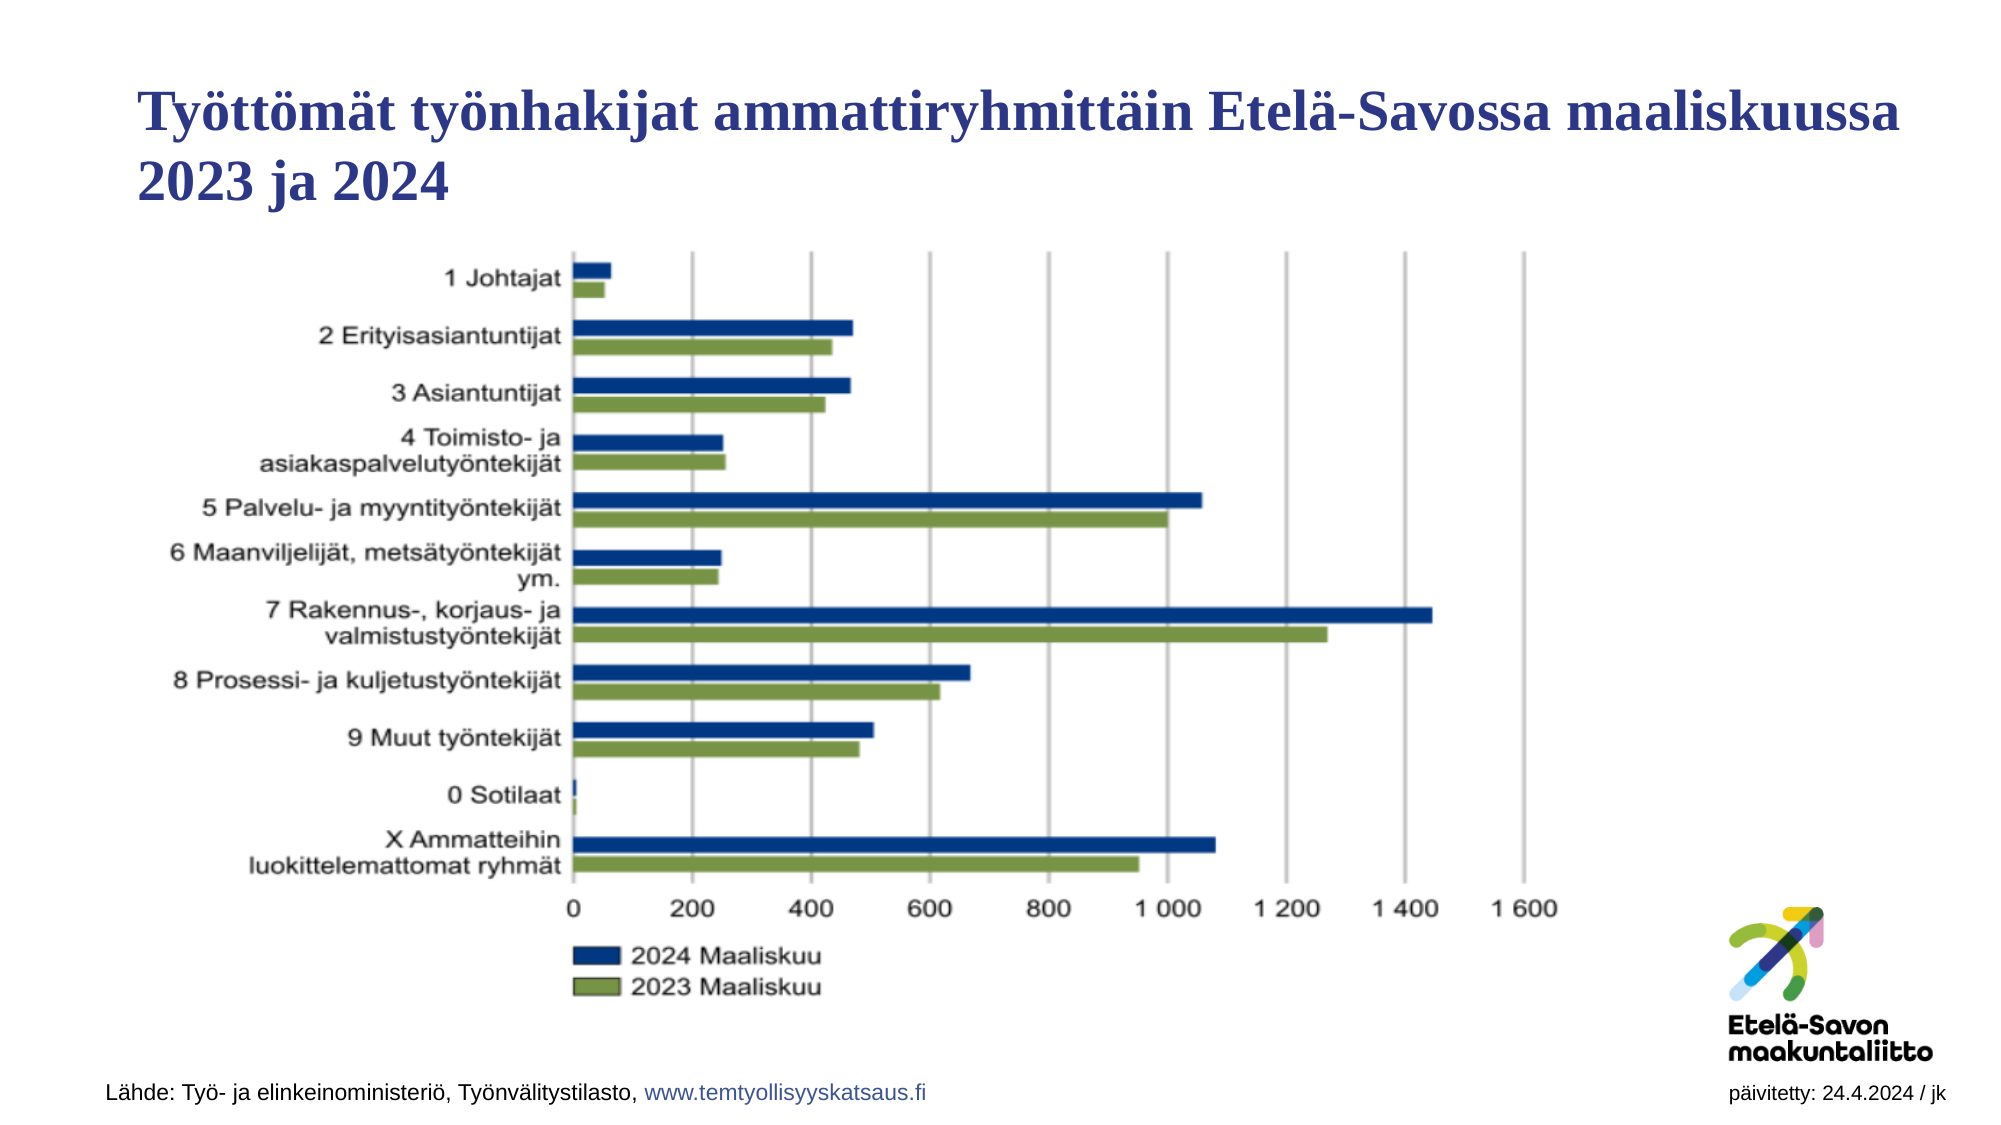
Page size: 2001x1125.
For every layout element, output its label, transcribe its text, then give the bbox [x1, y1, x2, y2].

text_box Lähde: Työ- ja elinkeinoministeriö, Työnvälitystilasto, www.temtyollisyyskatsaus.fi päivitetty: 24.4.2024 / jk [90, 1070, 1981, 1121]
picture [1707, 907, 2000, 1125]
picture [149, 243, 1568, 1008]
title Työttömät työnhakijat ammattiryhmittäin Etelä-Savossa maaliskuussa 2023 ja 2024 [137, 66, 1922, 220]
